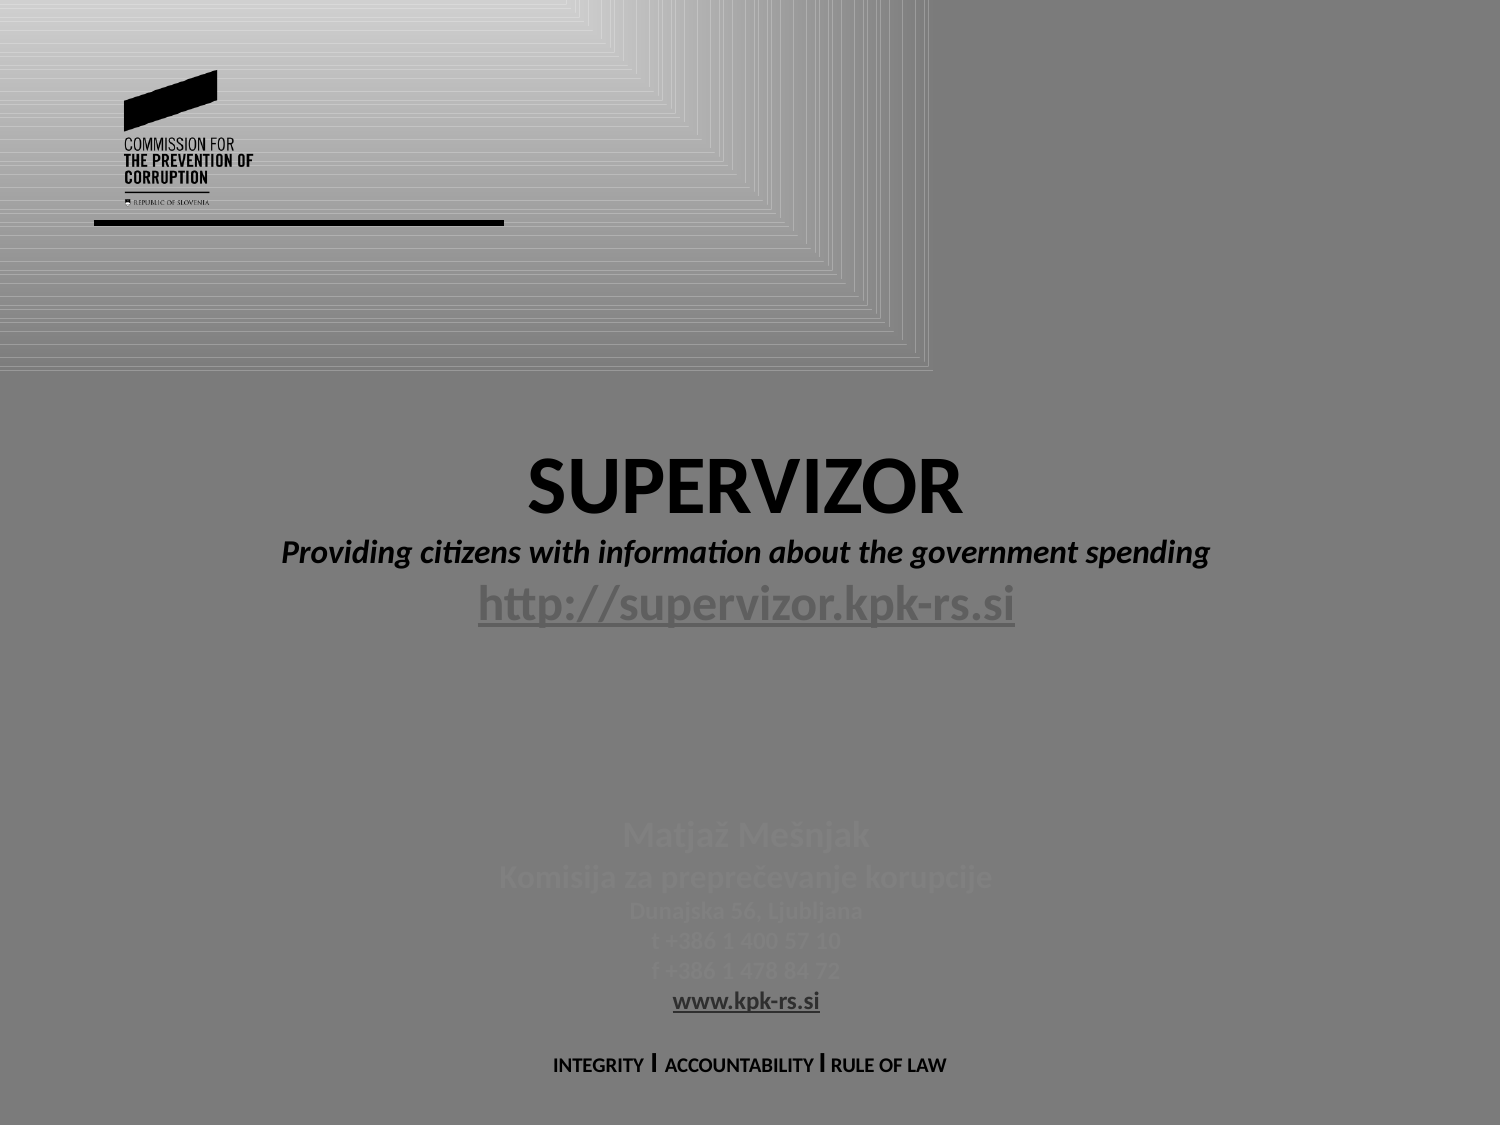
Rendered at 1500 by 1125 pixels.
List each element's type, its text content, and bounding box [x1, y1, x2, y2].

title SUPERVIZOR Providing citizens with information about the government spending http://supervizor.kpk-rs.si Matjaž Mešnjak Komisija za preprečevanje korupcije Dunajska 56, Ljubljana t +386 1 400 57 10 f +386 1 478 84 72 www.kpk-rs.si [105, 243, 1388, 1012]
picture [93, 46, 282, 235]
footer INTEGRITY I ACCOUNTABILITY I RULE OF LAW [386, 1042, 1114, 1103]
